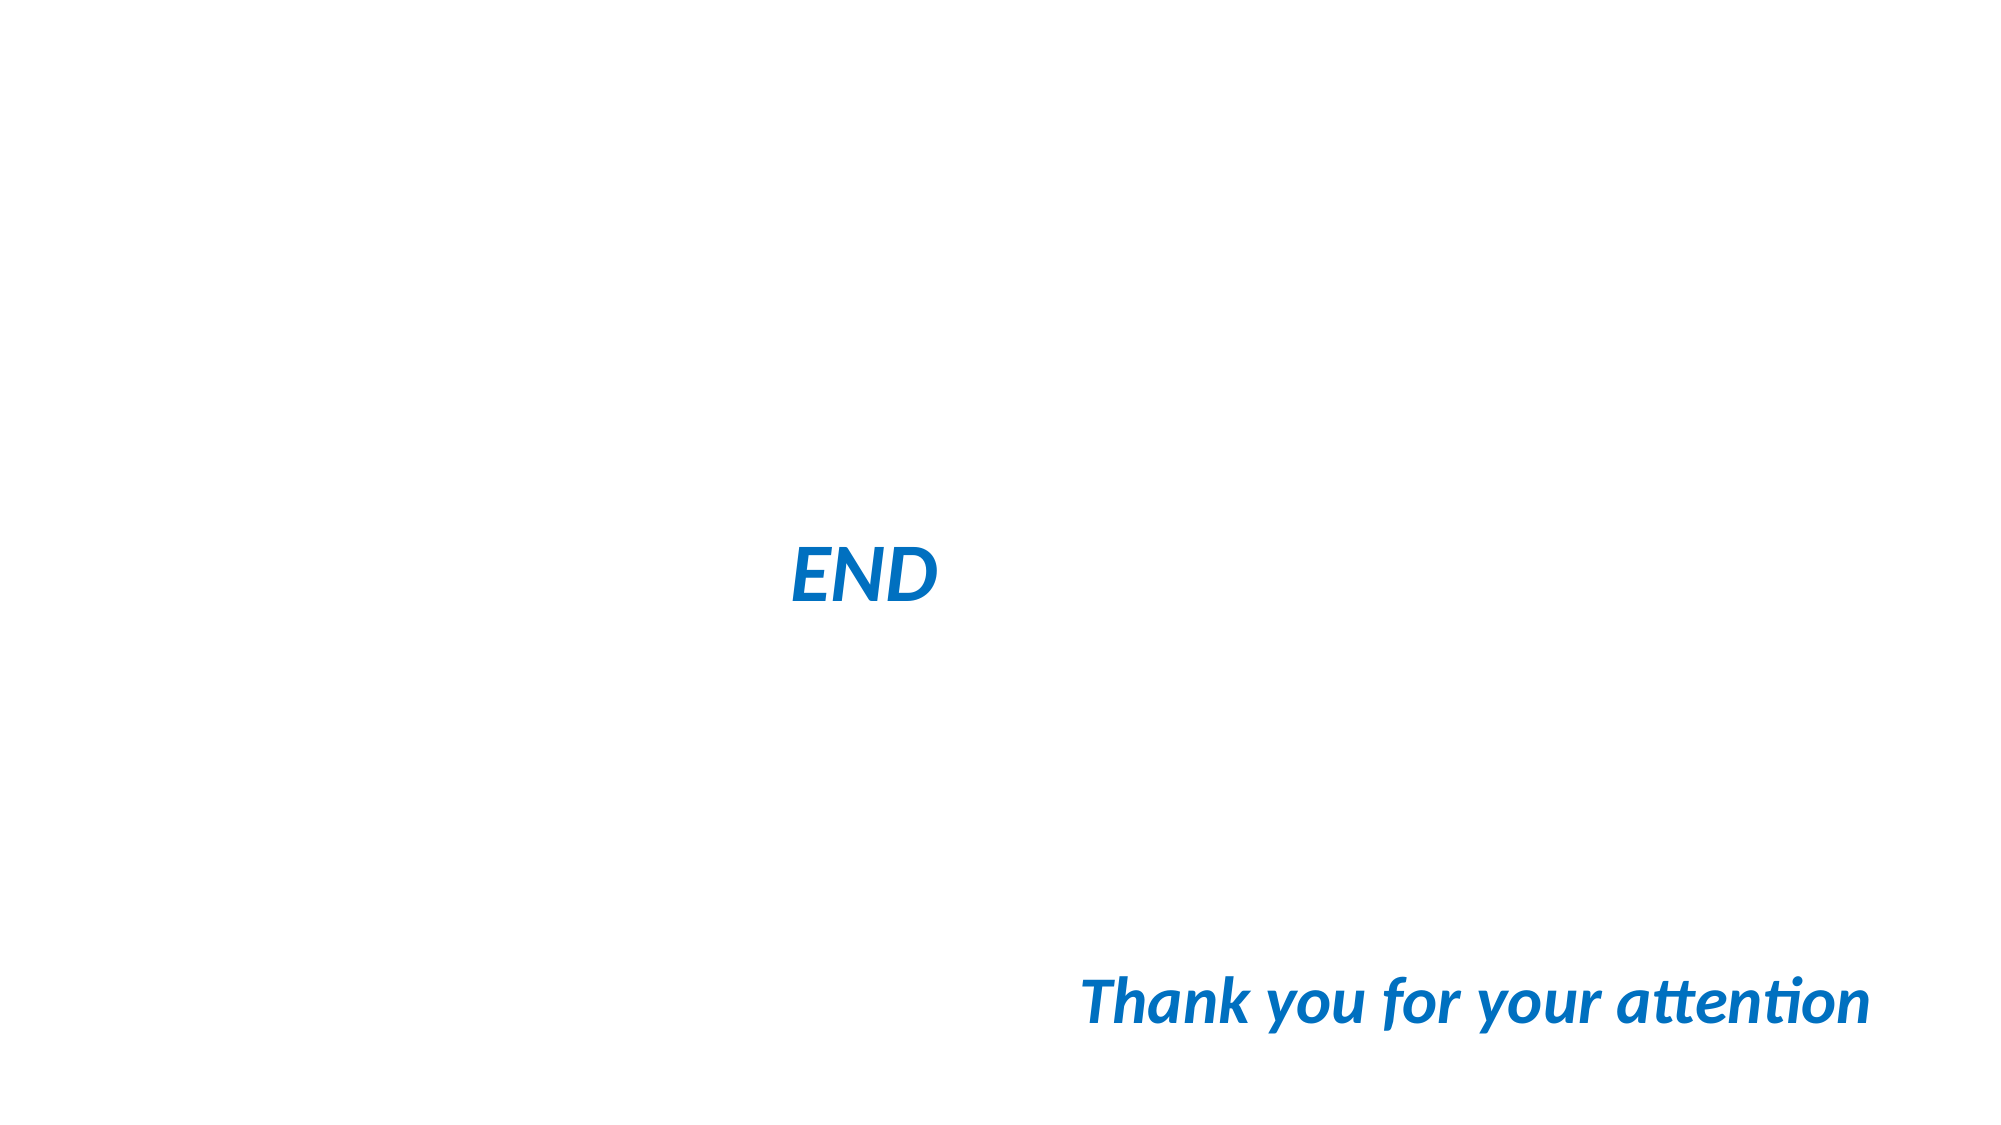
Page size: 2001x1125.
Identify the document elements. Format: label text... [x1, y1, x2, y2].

text_box END [775, 511, 954, 626]
text_box Thank you for your attention [1065, 949, 1925, 1045]
